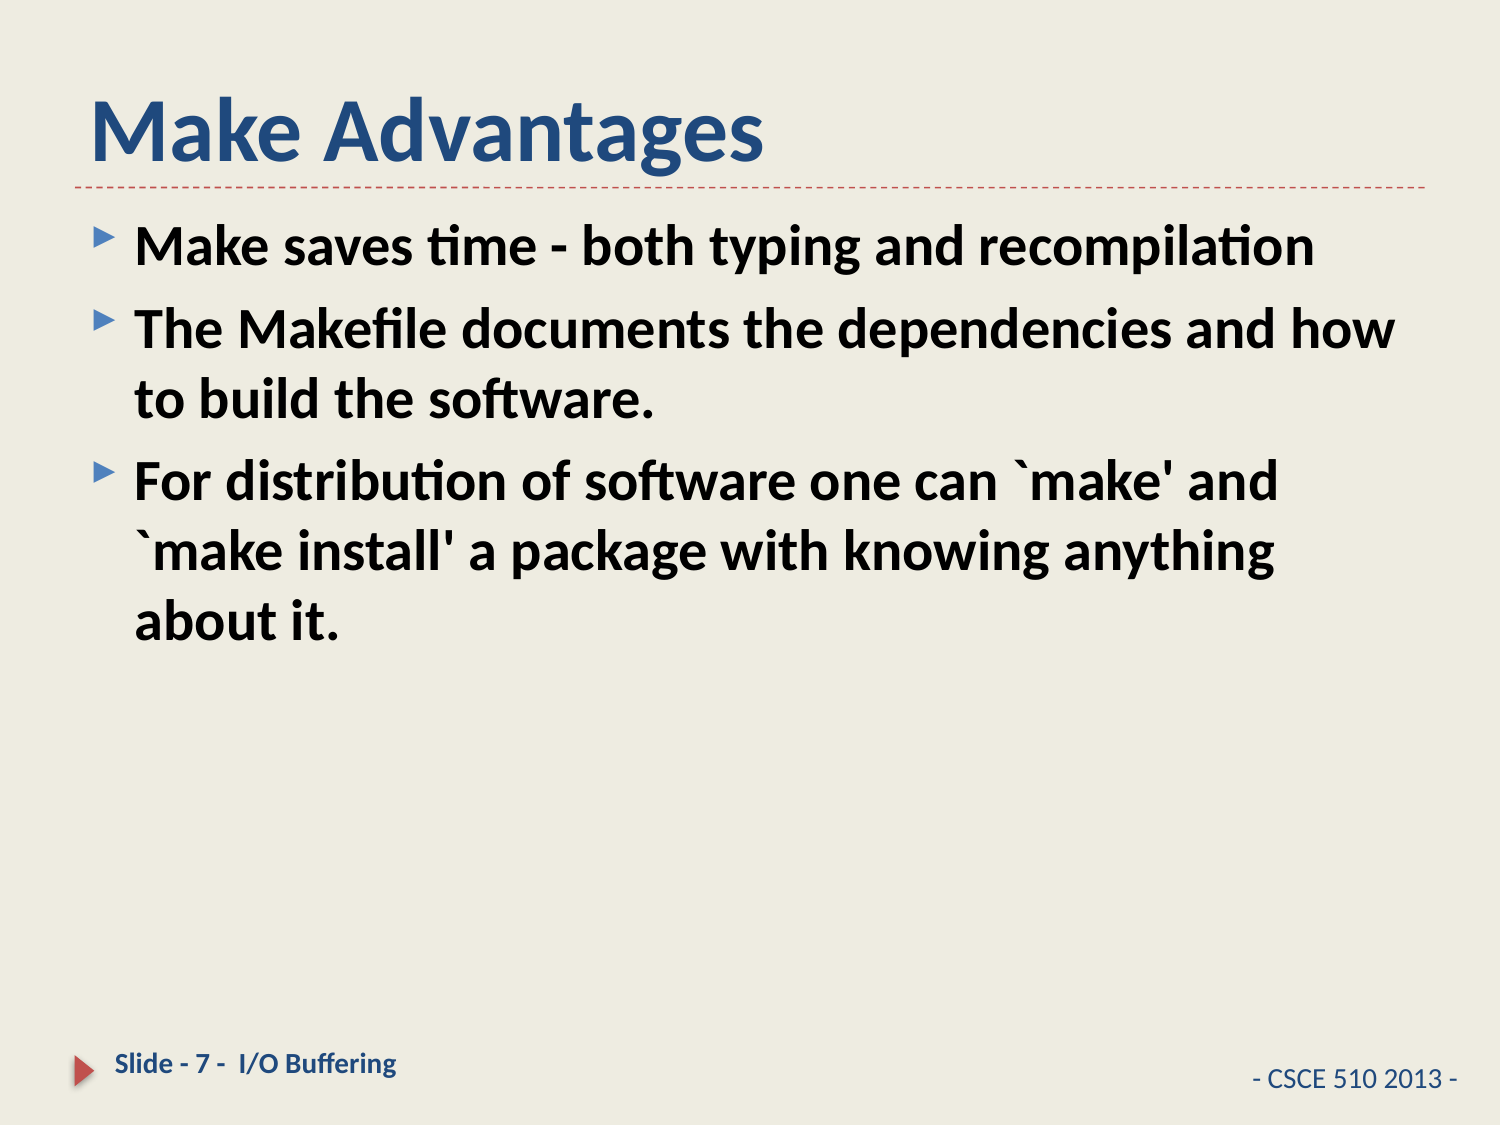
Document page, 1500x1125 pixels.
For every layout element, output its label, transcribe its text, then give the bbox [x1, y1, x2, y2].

title Make Advantages [75, 24, 1425, 188]
slide_number Slide - 7 - I/O Buffering [99, 1037, 462, 1098]
list Make saves time - both typing and recompilation The Makefile documents the dependencies and how to build the software. For distribution of software one can `make' and `make install' a package with knowing anything about it. [75, 200, 1425, 1010]
slide_number - CSCE 510 2013 - [1237, 1052, 1488, 1113]
